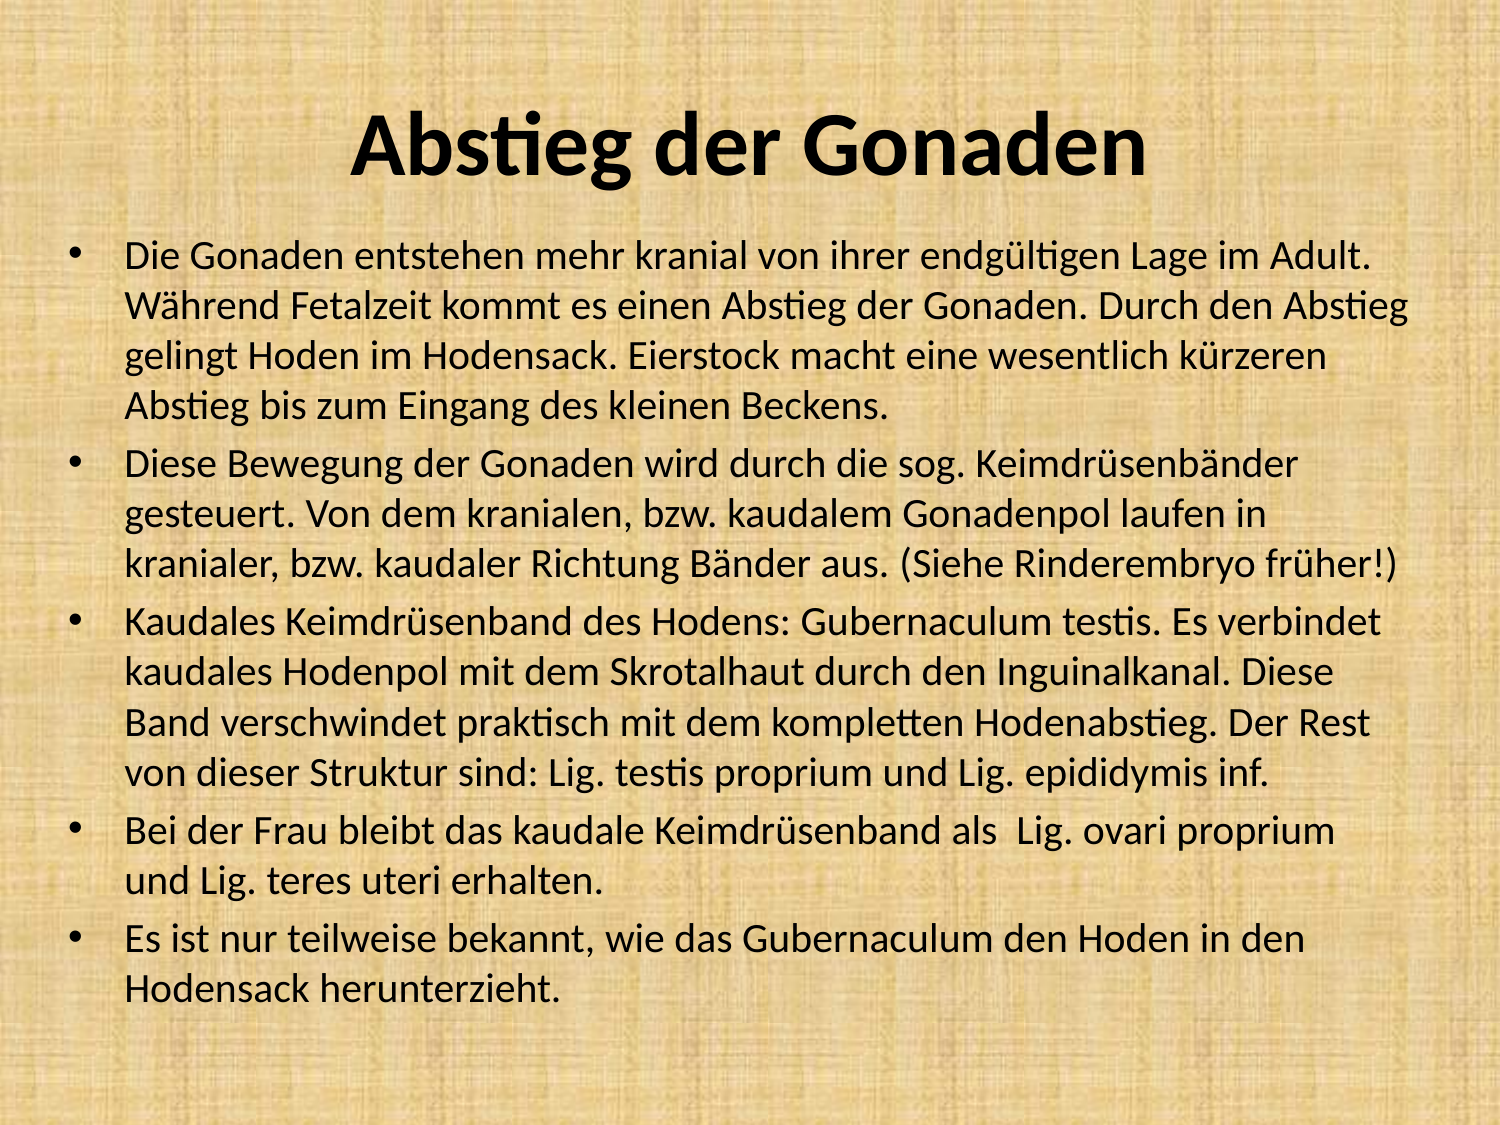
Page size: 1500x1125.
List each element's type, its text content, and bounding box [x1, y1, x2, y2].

title Abstieg der Gonaden [75, 45, 1425, 219]
list Die Gonaden entstehen mehr kranial von ihrer endgültigen Lage im Adult. Während Fetalzeit kommt es einen Abstieg der Gonaden. Durch den Abstieg gelingt Hoden im Hodensack. Eierstock macht eine wesentlich kürzeren Abstieg bis zum Eingang des kleinen Beckens. Diese Bewegung der Gonaden wird durch die sog. Keimdrüsenbänder gesteuert. Von dem kranialen, bzw. kaudalem Gonadenpol laufen in kranialer, bzw. kaudaler Richtung Bänder aus. (Siehe Rinderembryo früher!) Kaudales Keimdrüsenband des Hodens: Gubernaculum testis. Es verbindet kaudales Hodenpol mit dem Skrotalhaut durch den Inguinalkanal. Diese Band verschwindet praktisch mit dem kompletten Hodenabstieg. Der Rest von dieser Struktur sind: Lig. testis proprium und Lig. epididymis inf. Bei der Frau bleibt das kaudale Keimdrüsenband als Lig. ovari proprium und Lig. teres uteri erhalten. Es ist nur teilweise bekannt, wie das Gubernaculum den Hoden in den Hodensack herunterzieht. [53, 219, 1425, 1005]
picture [0, 0, 1500, 1125]
